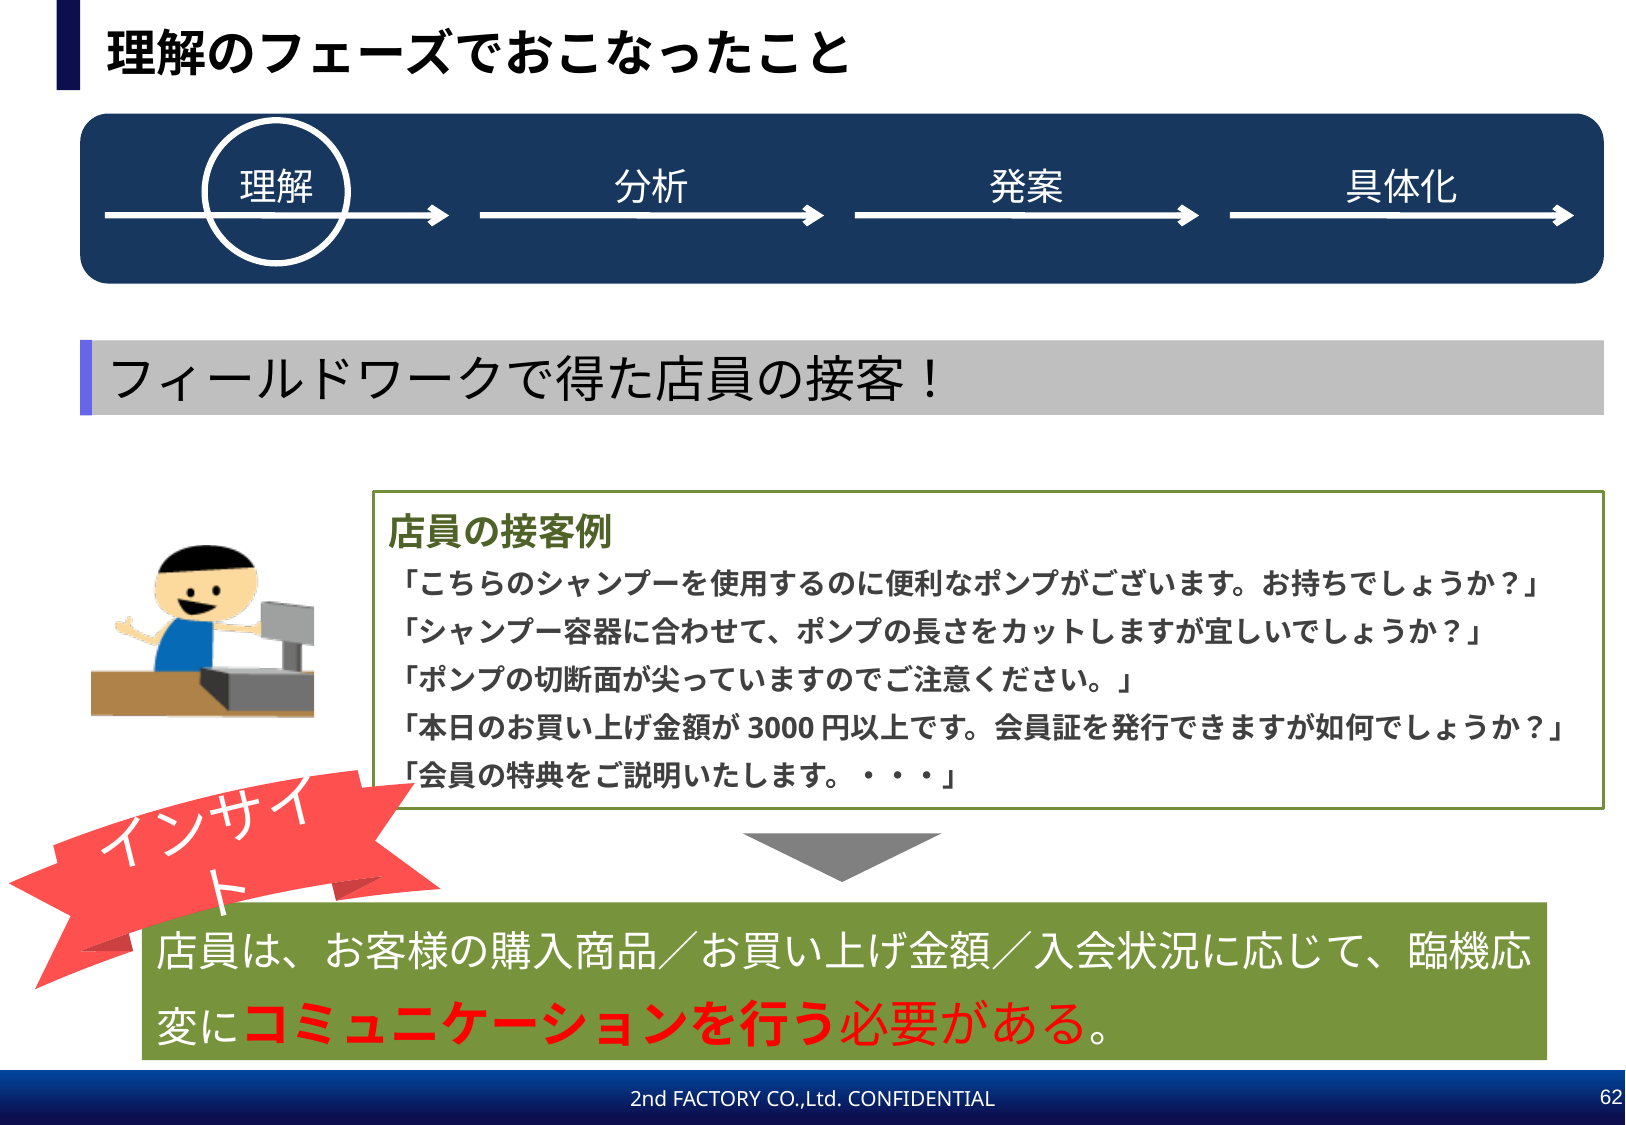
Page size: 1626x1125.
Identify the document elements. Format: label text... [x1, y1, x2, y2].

text_box 理解のフェーズでおこなったこと [92, 0, 1625, 109]
text_box インサイト [6, 768, 443, 992]
picture [90, 544, 315, 748]
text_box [79, 113, 1605, 284]
list 店員の接客例 「こちらのシャンプーを使用するのに便利なポンプがございます。お持ちでしょうか？」 「シャンプー容器に合わせて、ポンプの長さをカットしますが宜しいでしょうか？」 「ポンプの切断面が尖っていますのでご注意ください。」 「本日のお買い上げ金額が3000円以上です。会員証を発行できますが如何でしょうか？」 「会員の特典をご説明いたします。・・・」 [373, 491, 1604, 809]
text_box 店員は、お客様の購入商品／お買い上げ金額／入会状況に応じて、臨機応変にコミュニケーションを行う必要がある。 [141, 902, 1548, 1061]
text_box [740, 831, 944, 884]
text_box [79, 339, 1605, 416]
